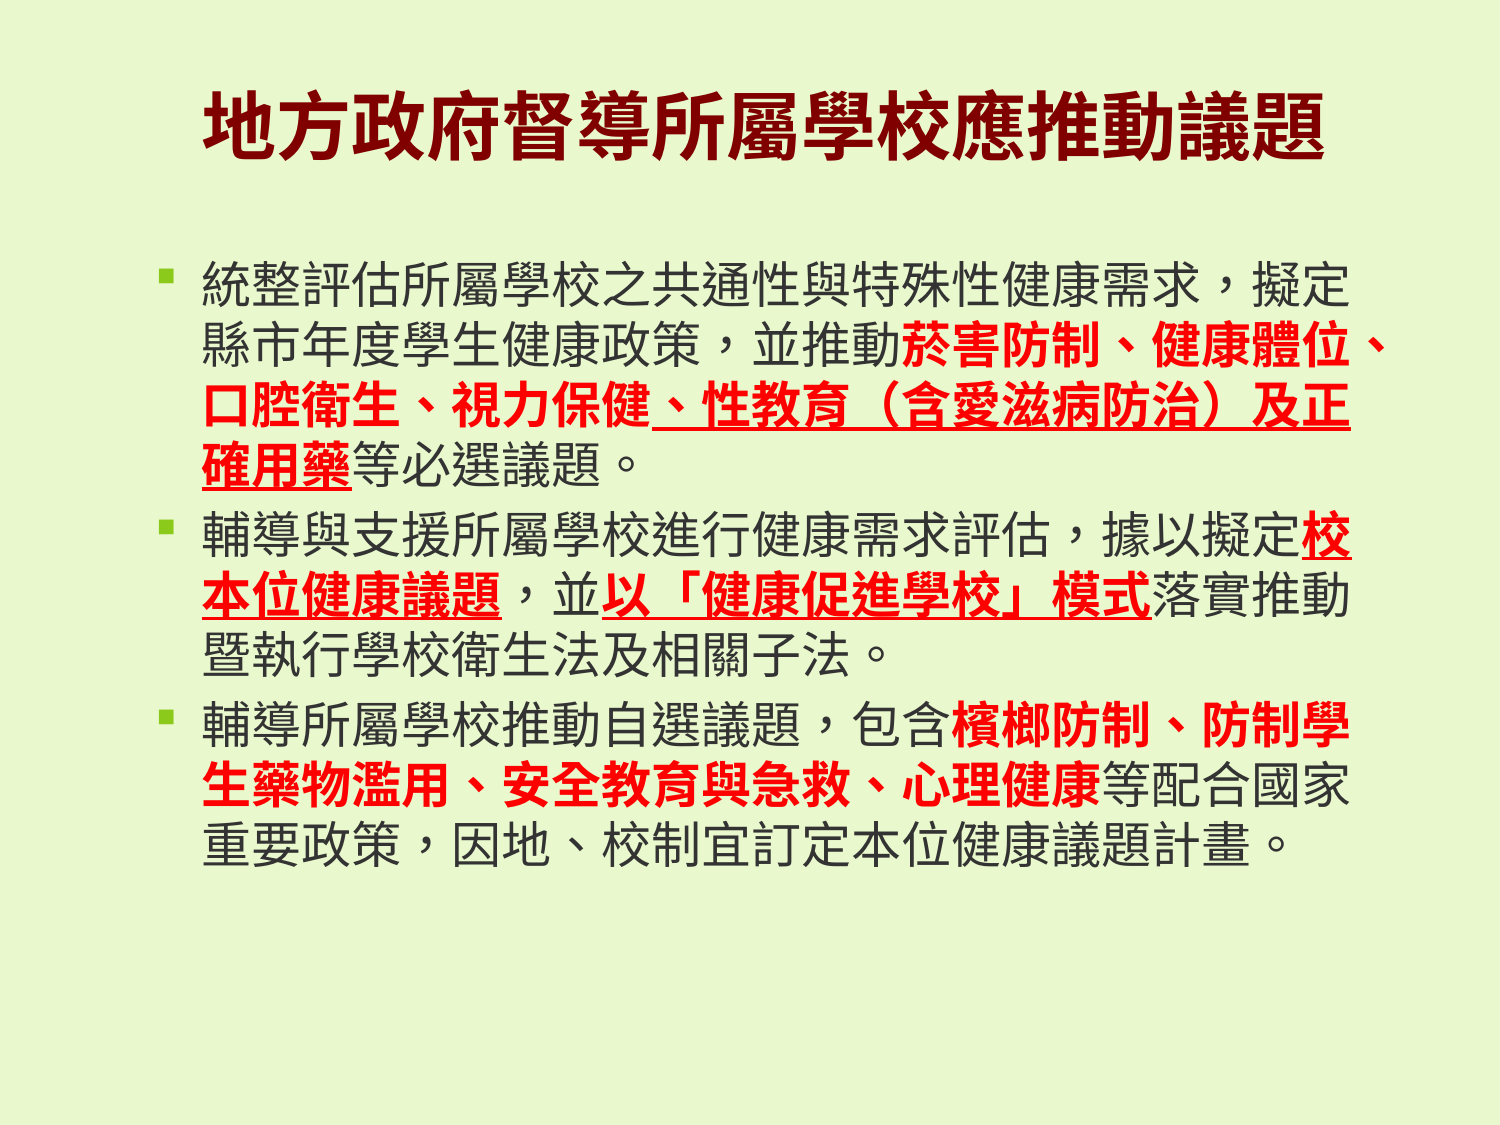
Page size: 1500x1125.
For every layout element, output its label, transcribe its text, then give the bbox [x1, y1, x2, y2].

text_box 地方政府督導所屬學校應推動議題 [88, 31, 1439, 219]
list 統整評估所屬學校之共通性與特殊性健康需求，擬定縣市年度學生健康政策，並推動菸害防制、健康體位、口腔衛生、視力保健、性教育（含愛滋病防治）及正確用藥等必選議題。 輔導與支援所屬學校進行健康需求評估，據以擬定校本位健康議題，並以「健康促進學校」模式落實推動暨執行學校衛生法及相關子法。 輔導所屬學校推動自選議題，包含檳榔防制、防制學生藥物濫用、安全教育與急救、心理健康等配合國家重要政策，因地、校制宜訂定本位健康議題計畫。 [64, 245, 1415, 989]
